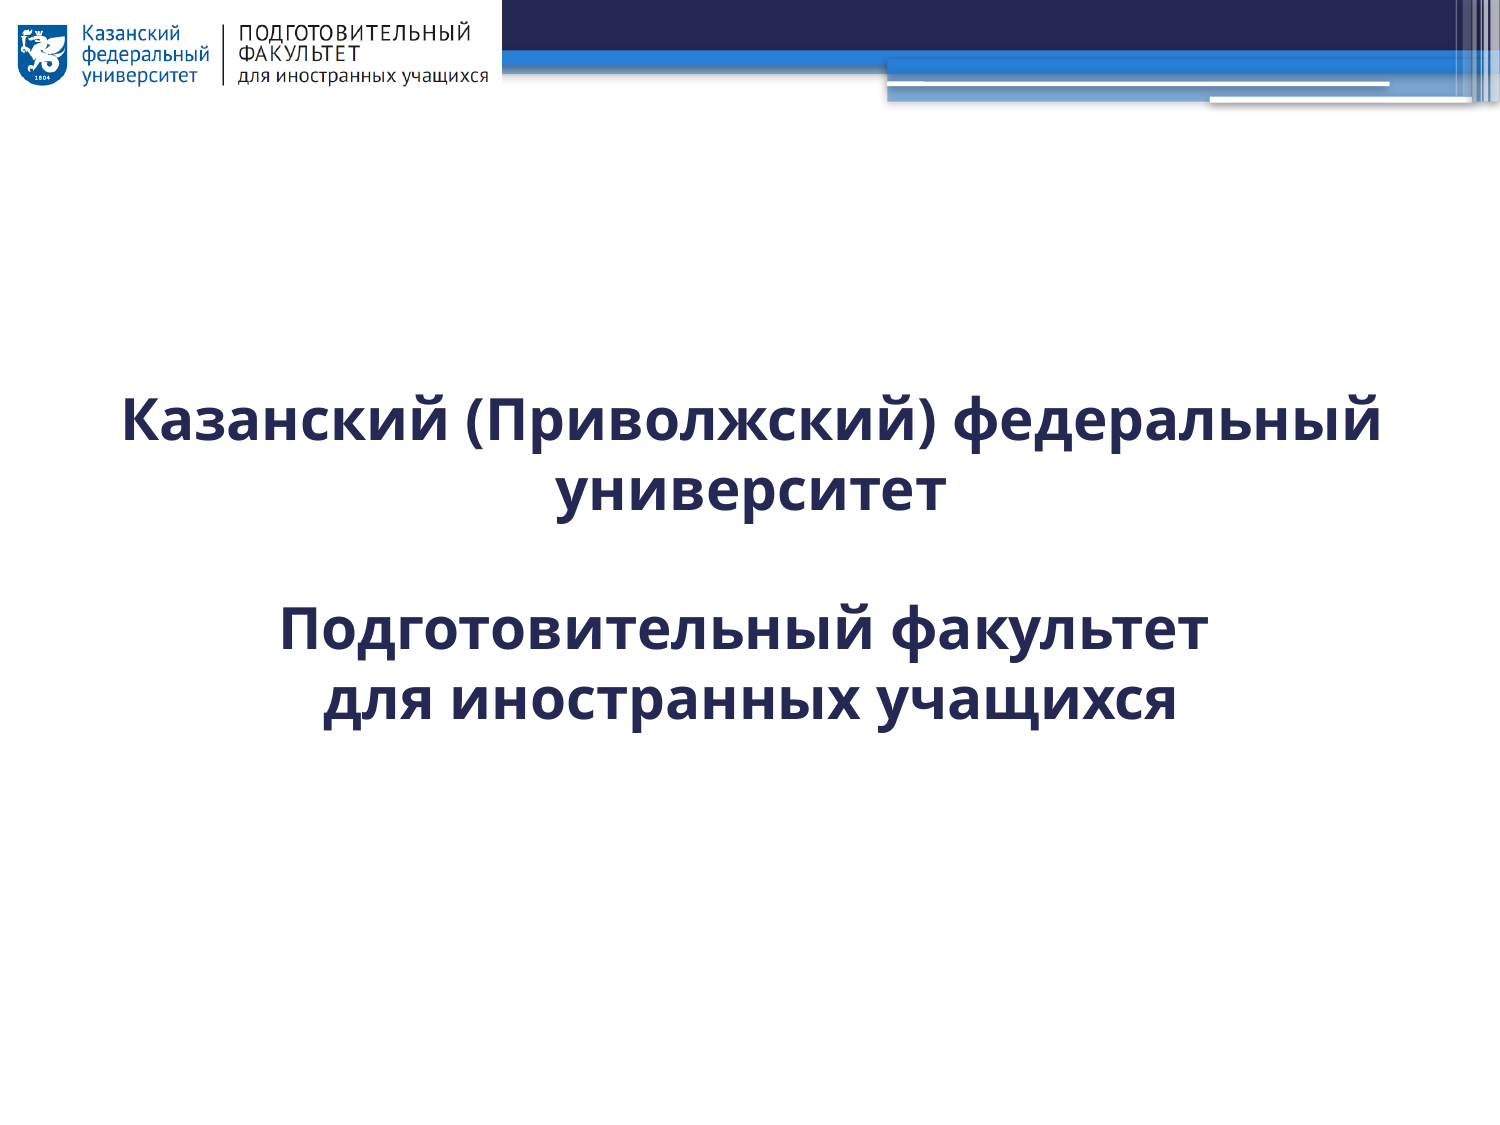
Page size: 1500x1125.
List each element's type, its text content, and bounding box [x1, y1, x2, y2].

title Казанский (Приволжский) федеральный университет Подготовительный факультет для иностранных учащихся [76, 243, 1427, 870]
picture [0, 0, 503, 106]
